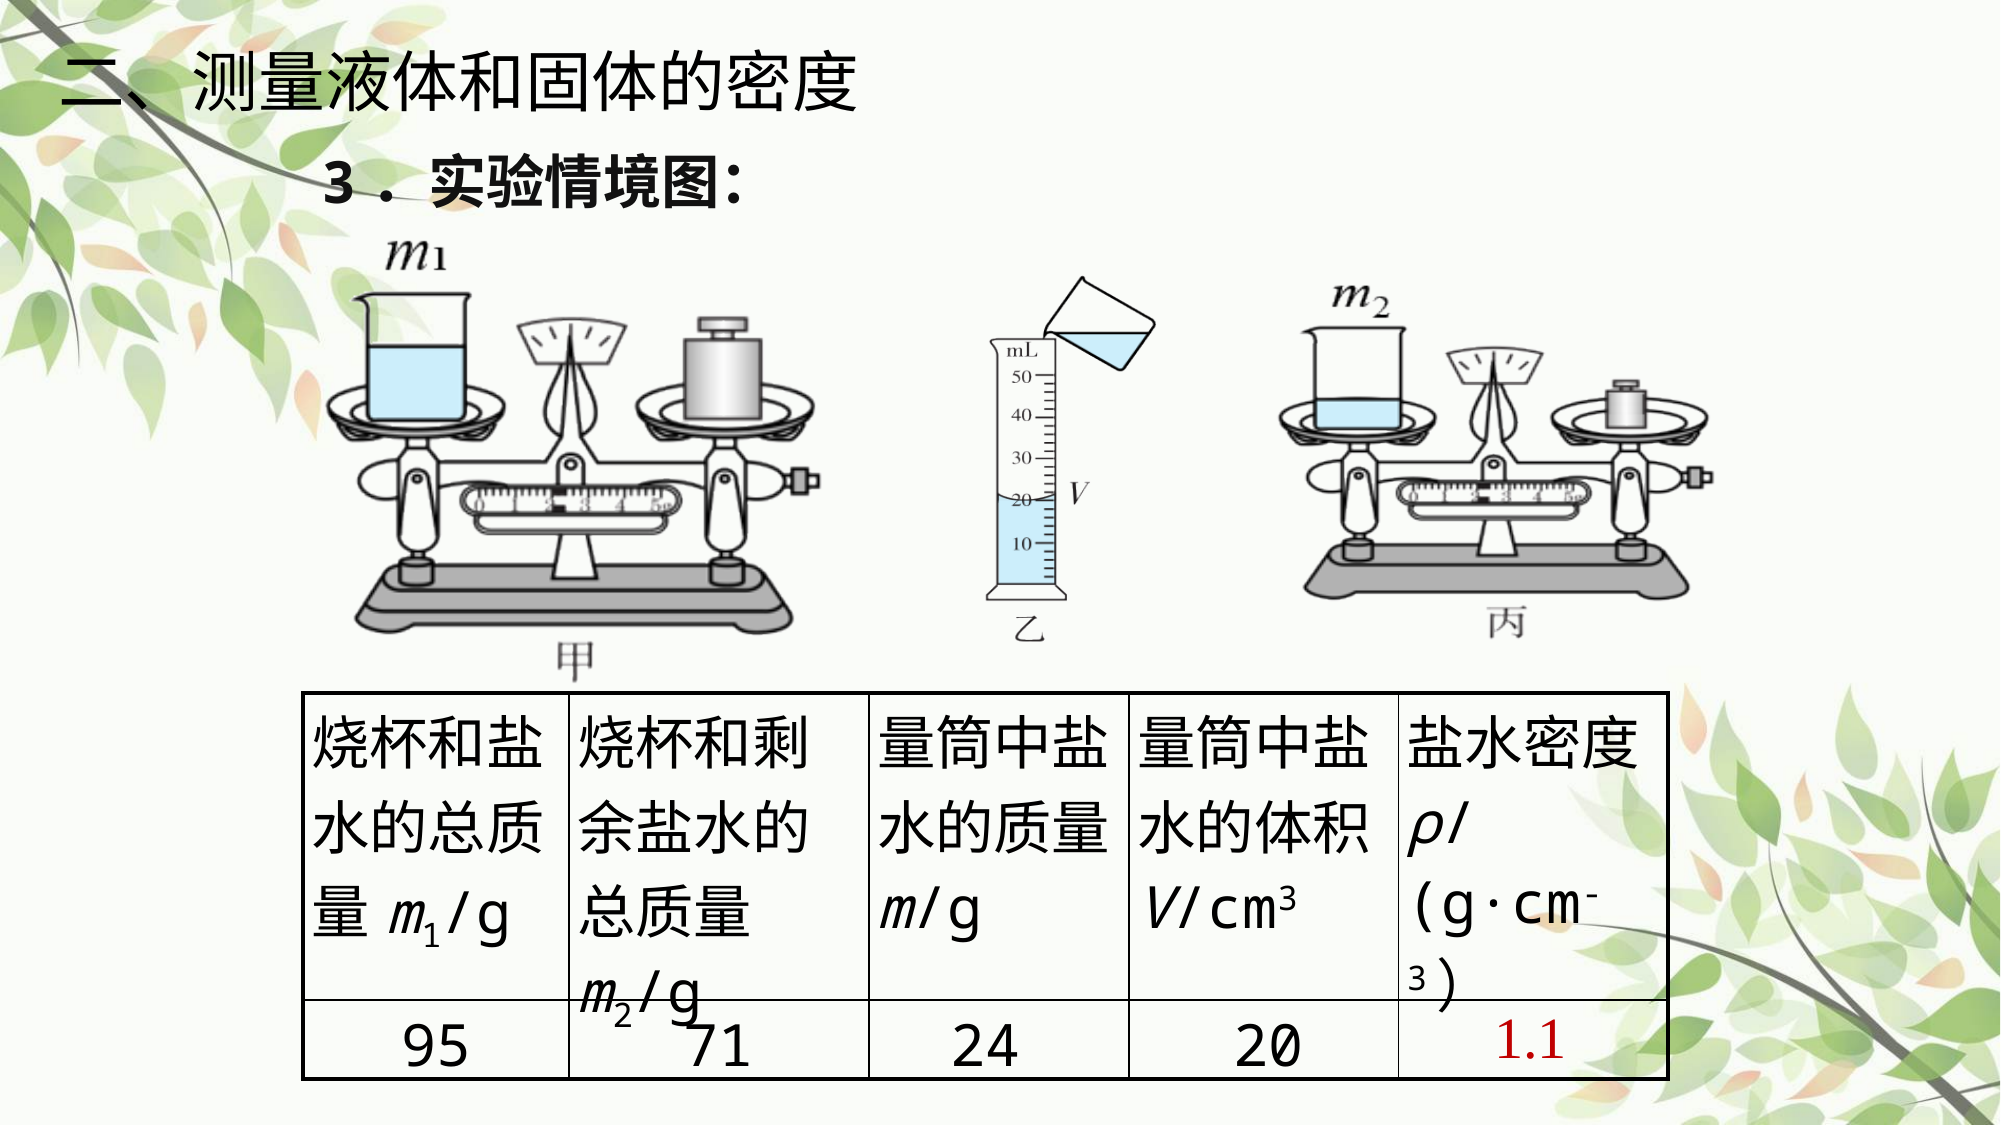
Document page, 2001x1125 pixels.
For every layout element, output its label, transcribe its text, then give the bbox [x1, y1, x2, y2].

table_cell [1319, 1001, 1398, 1077]
table_header 量筒中盐水的质量m/g [870, 695, 1128, 999]
table_cell [1399, 1001, 1479, 1077]
table_cell [1583, 1001, 1666, 1077]
table_cell 71 [570, 1001, 868, 1077]
picture [0, 0, 2001, 1125]
text_box 3．实验情境图： [306, 165, 793, 223]
text_box 24 [935, 1000, 1036, 1085]
table_header 盐水密度ρ/(g·cm-3） [1399, 695, 1666, 999]
table_header 量筒中盐水的体积V/cm3 [1130, 695, 1398, 999]
table_header 烧杯和剩余盐水的总质量m2/g [570, 695, 868, 999]
table_cell [1036, 1001, 1128, 1077]
table_cell [1130, 1001, 1218, 1077]
table_cell [870, 1001, 935, 1077]
text_box 20 [1218, 1000, 1319, 1085]
table_header 烧杯和盐水的总质量m1/g [305, 695, 568, 999]
table_cell 95 [305, 1001, 568, 1077]
text_box 二、测量液体和固体的密度 [43, 5, 1060, 165]
text_box 1.1 [1479, 993, 1583, 1078]
